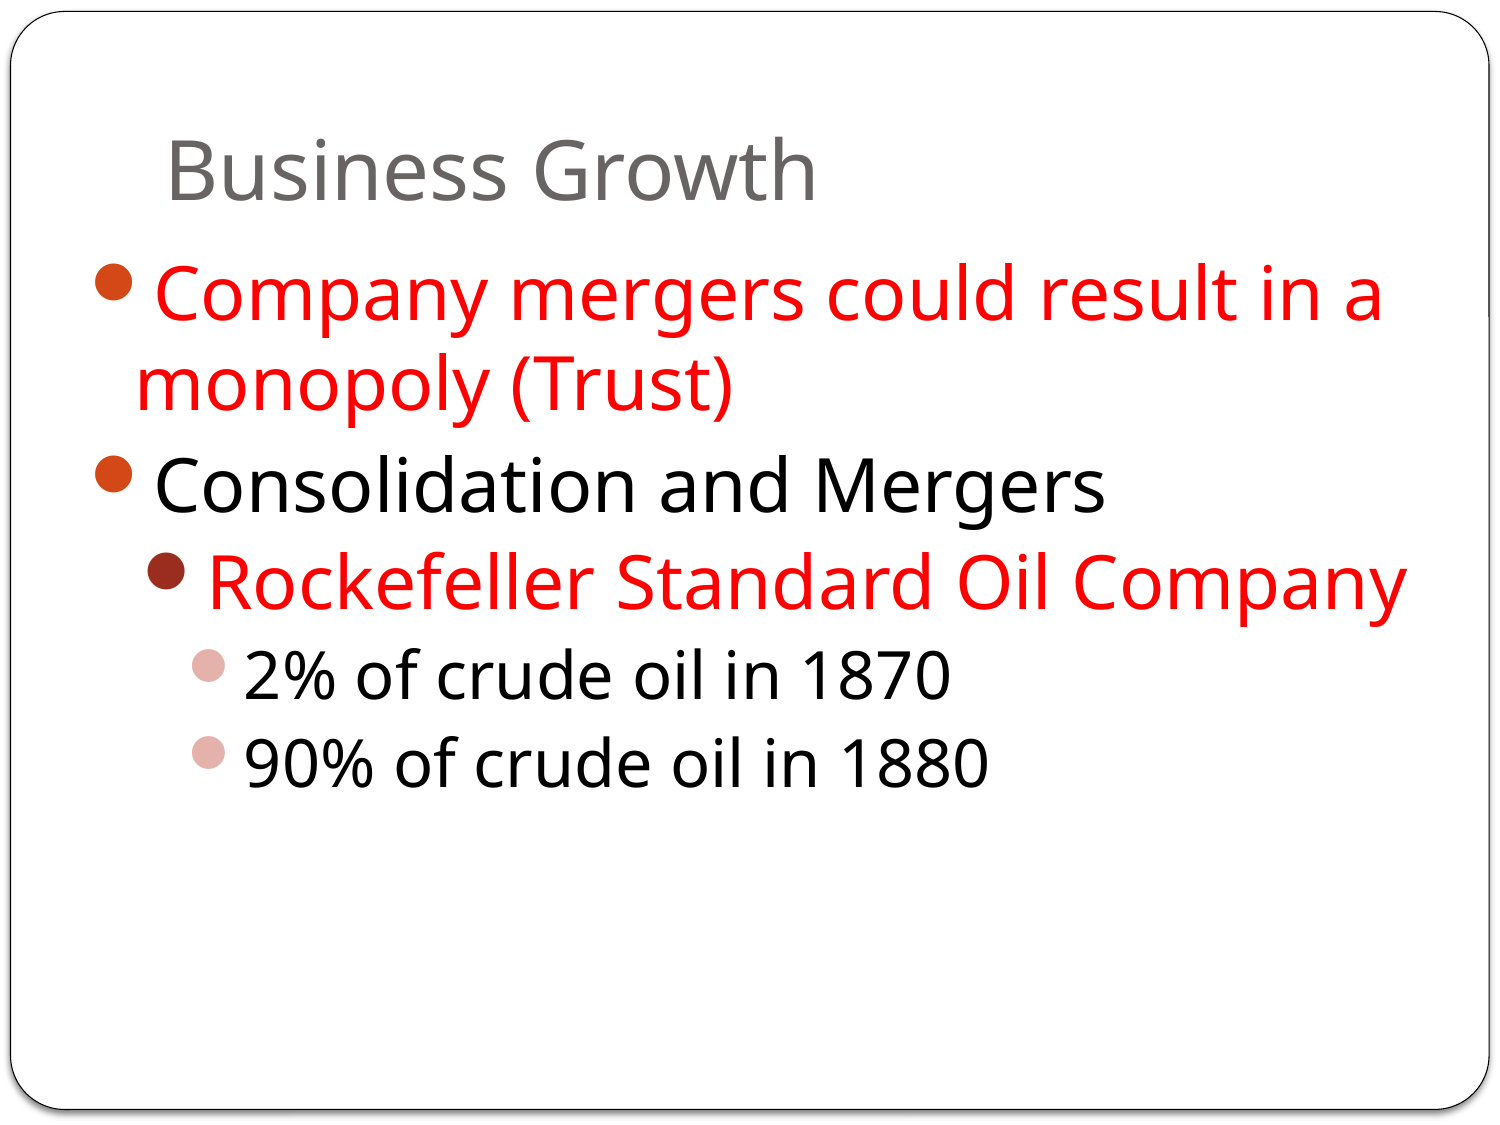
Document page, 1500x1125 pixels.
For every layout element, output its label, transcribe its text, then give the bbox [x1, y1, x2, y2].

title Business Growth [150, 45, 1425, 233]
list Company mergers could result in a monopoly (Trust) Consolidation and Mergers Rockefeller Standard Oil Company 2% of crude oil in 1870 90% of crude oil in 1880 [75, 237, 1475, 988]
